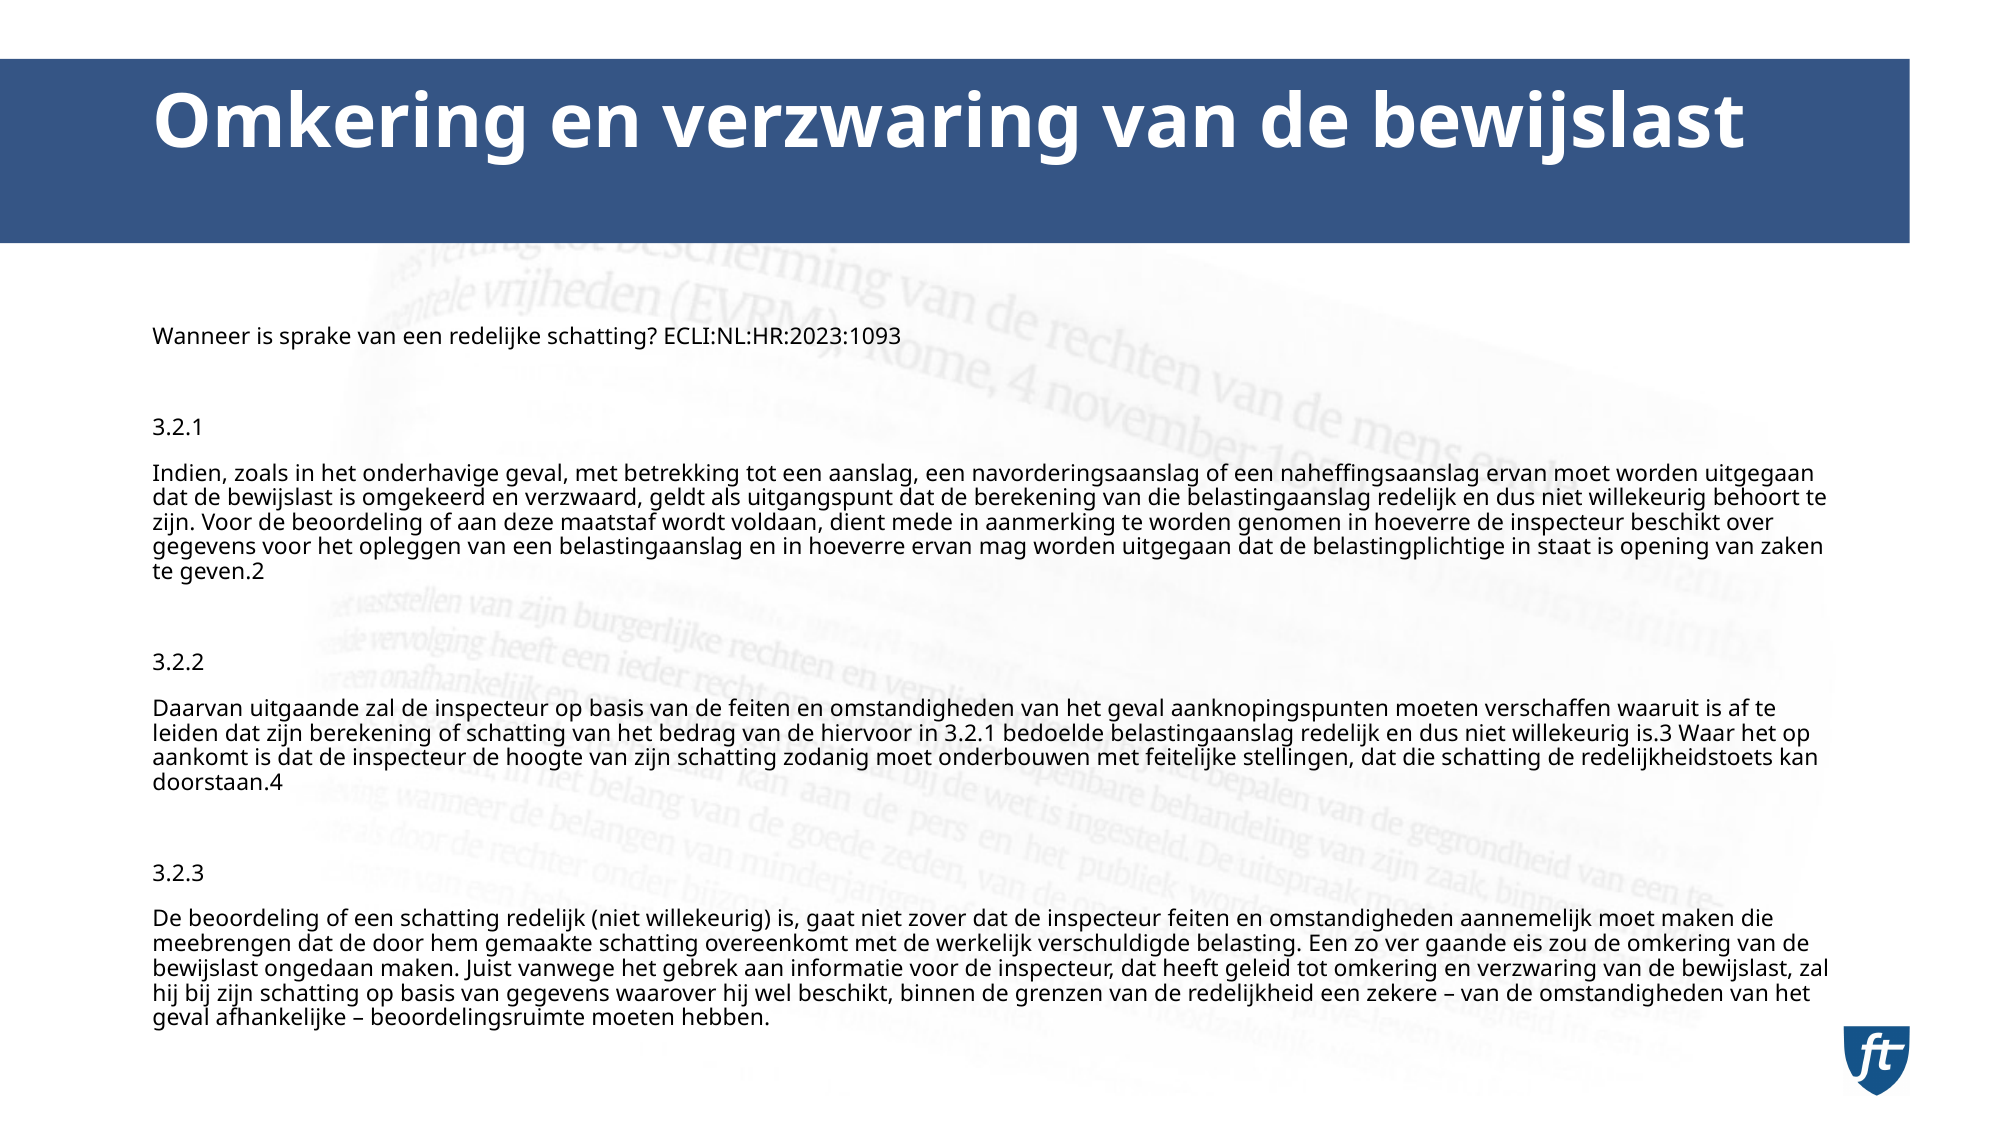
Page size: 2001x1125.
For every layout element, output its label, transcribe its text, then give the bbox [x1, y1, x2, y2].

picture [78, 29, 1922, 1096]
list Wanneer is sprake van een redelijke schatting? ECLI:NL:HR:2023:1093 3.2.1 Indien, zoals in het onderhavige geval, met betrekking tot een aanslag, een navorderingsaanslag of een naheffingsaanslag ervan moet worden uitgegaan dat de bewijslast is omgekeerd en verzwaard, geldt als uitgangspunt dat de berekening van die belastingaanslag redelijk en dus niet willekeurig behoort te zijn. Voor de beoordeling of aan deze maatstaf wordt voldaan, dient mede in aanmerking te worden genomen in hoeverre de inspecteur beschikt over gegevens voor het opleggen van een belastingaanslag en in hoeverre ervan mag worden uitgegaan dat de belastingplichtige in staat is opening van zaken te geven.2 3.2.2 Daarvan uitgaande zal de inspecteur op basis van de feiten en omstandigheden van het geval aanknopingspunten moeten verschaffen waaruit is af te leiden dat zijn berekening of schatting van het bedrag van de hiervoor in 3.2.1 bedoelde belastingaanslag redelijk en dus niet willekeurig is.3 Waar het op aankomt is dat de inspecteur de hoogte van zijn schatting zodanig moet onderbouwen met feitelijke stellingen, dat die schatting de redelijkheidstoets kan doorstaan.4 3.2.3 De beoordeling of een schatting redelijk (niet willekeurig) is, gaat niet zover dat de inspecteur feiten en omstandigheden aannemelijk moet maken die meebrengen dat de door hem gemaakte schatting overeenkomt met de werkelijk verschuldigde belasting. Een zo ver gaande eis zou de omkering van de bewijslast ongedaan maken. Juist vanwege het gebrek aan informatie voor de inspecteur, dat heeft geleid tot omkering en verzwaring van de bewijslast, zal hij bij zijn schatting op basis van gegevens waarover hij wel beschikt, binnen de grenzen van de redelijkheid een zekere – van de omstandigheden van het geval afhankelijke – beoordelingsruimte moeten hebben. [137, 317, 1863, 967]
title Omkering en verzwaring van de bewijslast [137, 59, 1863, 278]
